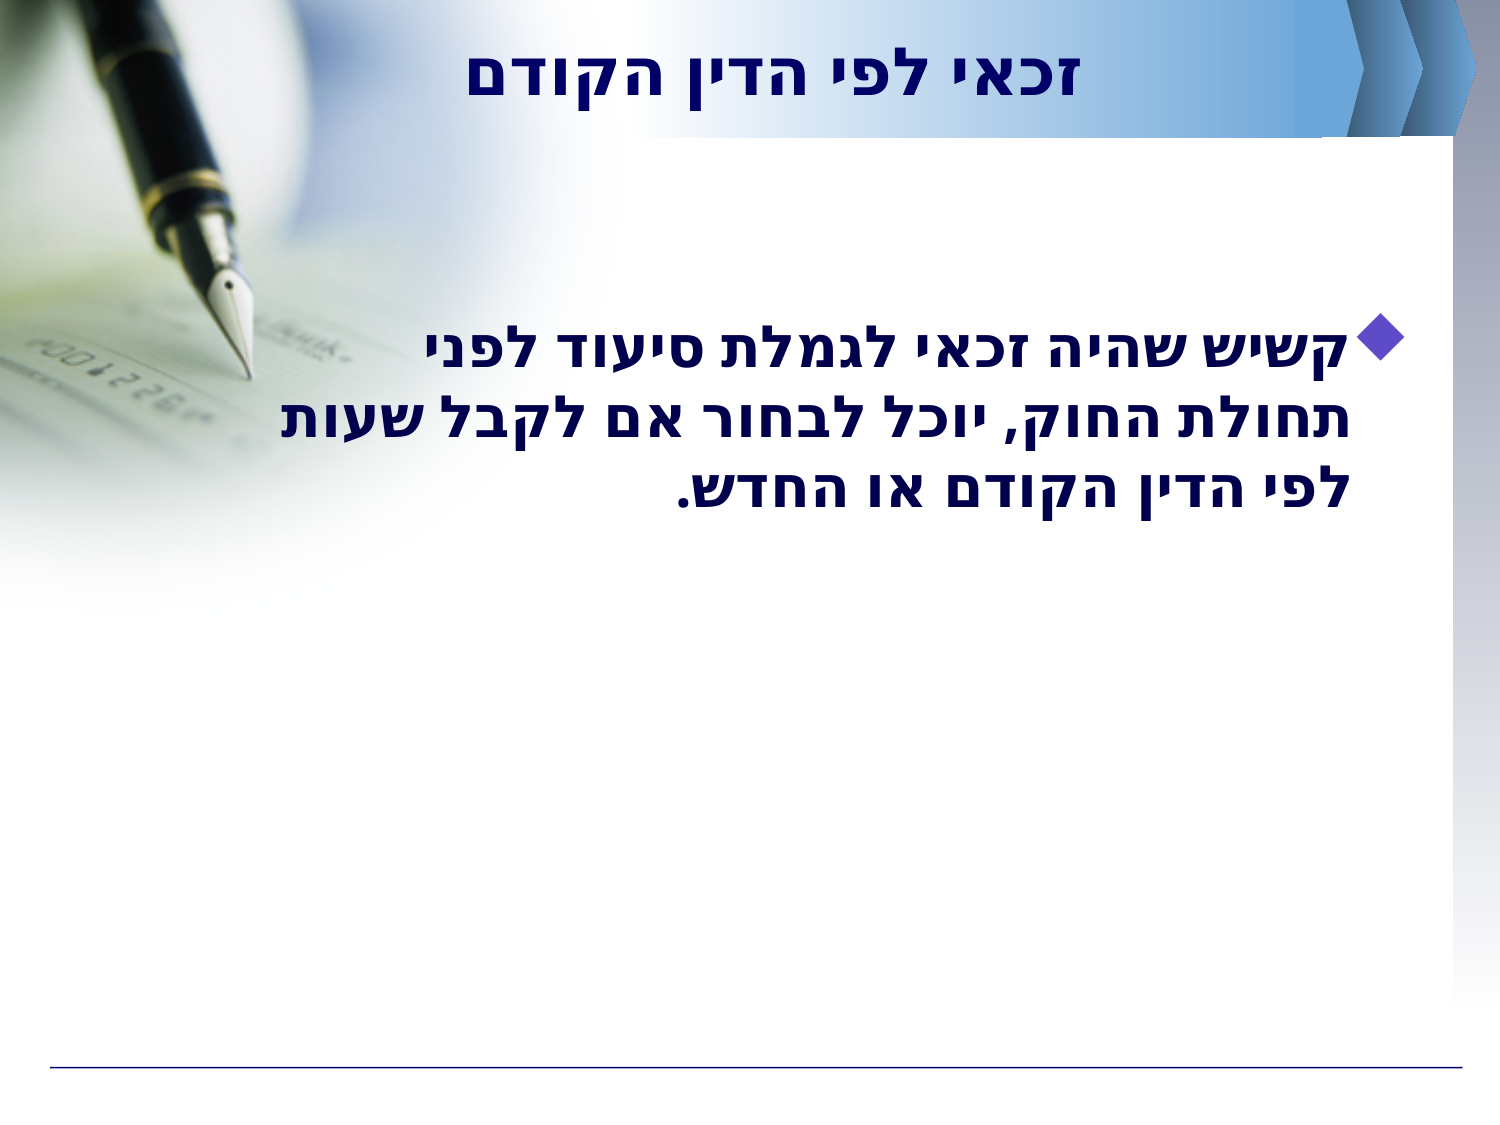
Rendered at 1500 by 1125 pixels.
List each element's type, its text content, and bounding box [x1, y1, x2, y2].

list קשיש שהיה זכאי לגמלת סיעוד לפני תחולת החוק, יוכל לבחור אם לקבל שעות לפי הדין הקודם או החדש. [253, 219, 1426, 1038]
title זכאי לפי הדין הקודם [194, 18, 1353, 120]
slide_number [37, 1062, 467, 1113]
picture [0, 0, 632, 623]
footer [974, 1062, 1476, 1113]
